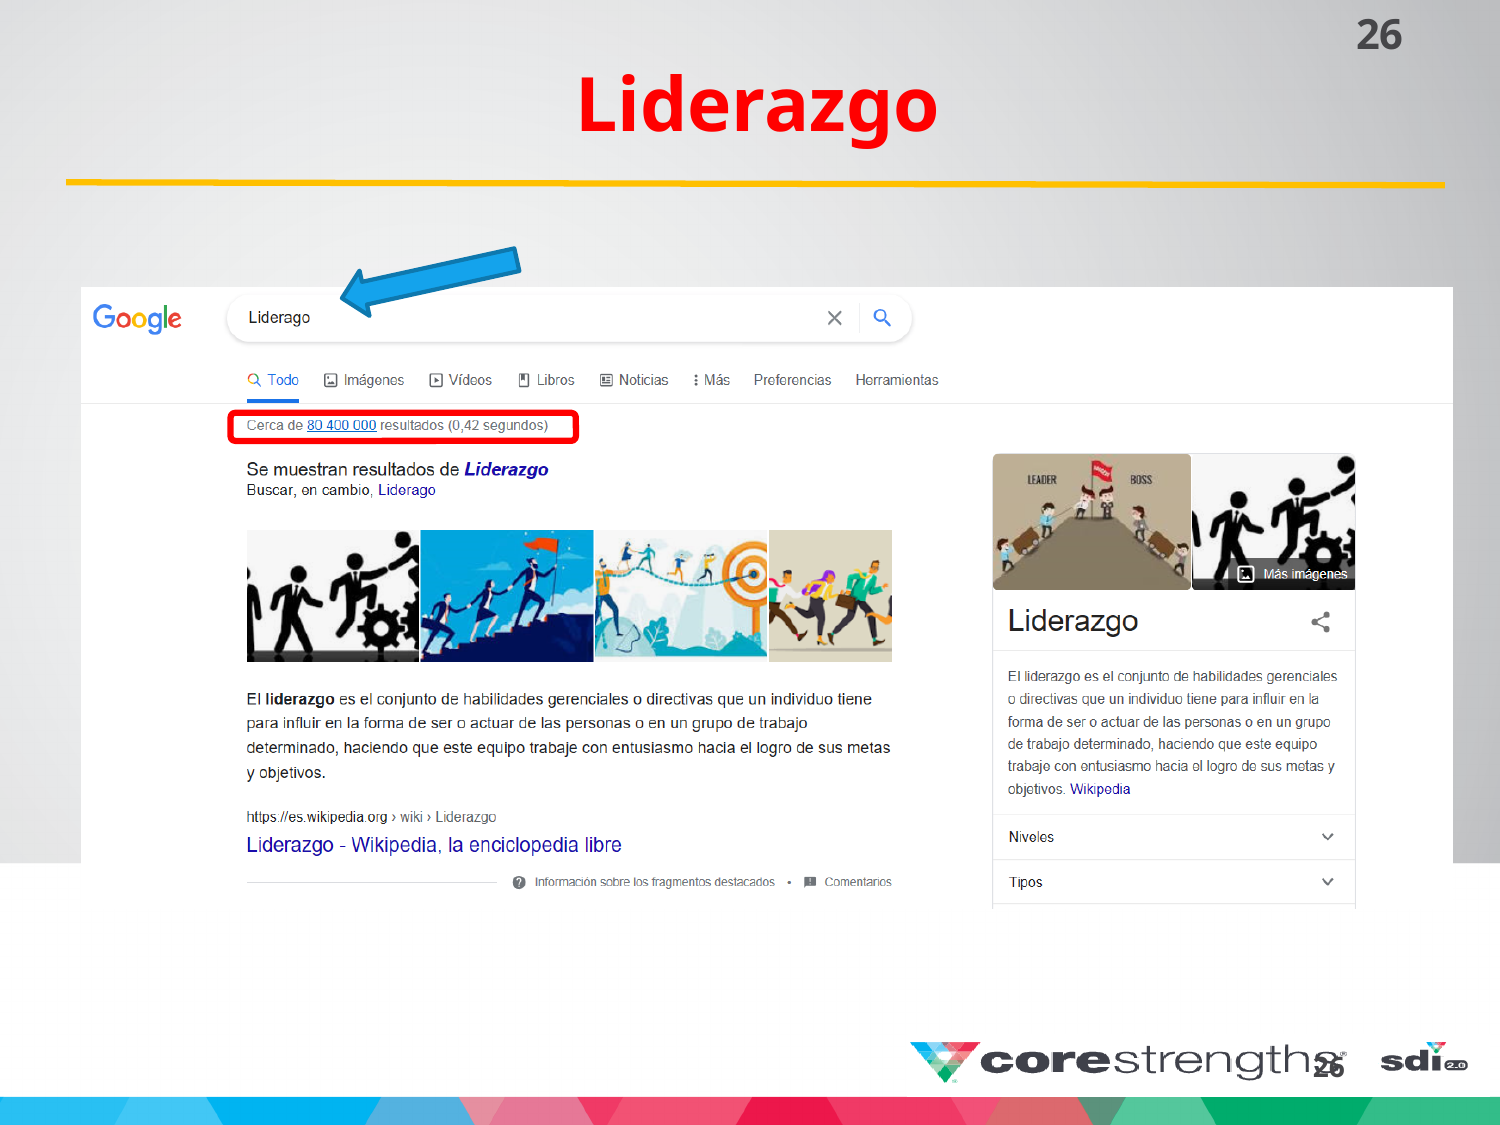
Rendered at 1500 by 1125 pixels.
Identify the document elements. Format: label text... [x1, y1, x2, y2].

text_box [347, 246, 522, 286]
picture [0, 0, 1500, 1125]
title Liderazgo [110, 15, 1405, 187]
